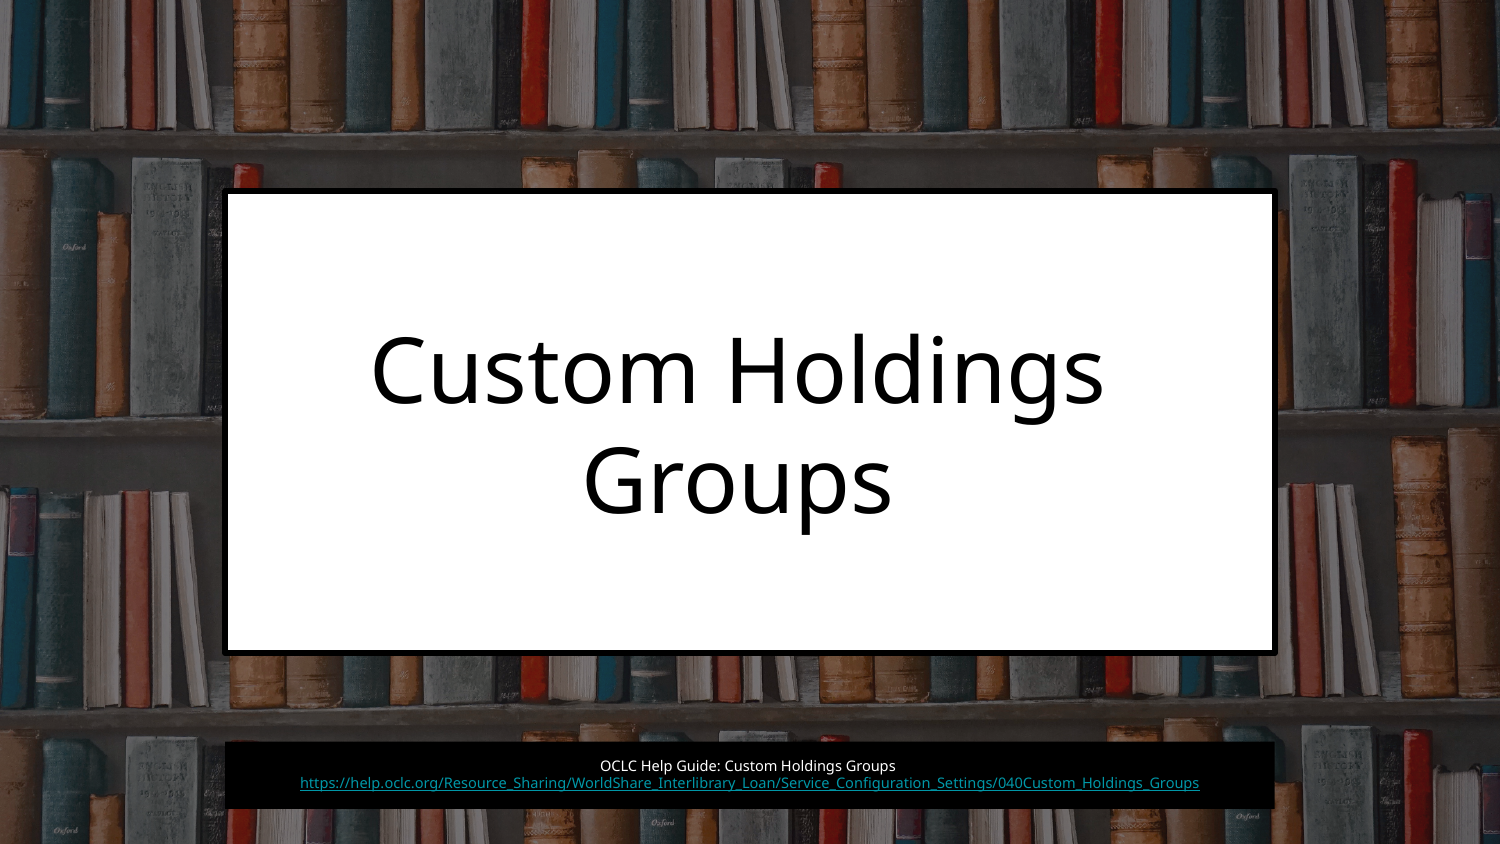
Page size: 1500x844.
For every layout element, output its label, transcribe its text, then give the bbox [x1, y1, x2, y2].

list Custom Holdings Groups [225, 190, 1275, 653]
picture [0, 0, 1500, 844]
text_box OCLC Help Guide: Custom Holdings Groups https://help.oclc.org/Resource_Sharing/WorldShare_Interlibrary_Loan/Service_Configuration_Settings/040Custom_Holdings_Groups [225, 741, 1275, 809]
